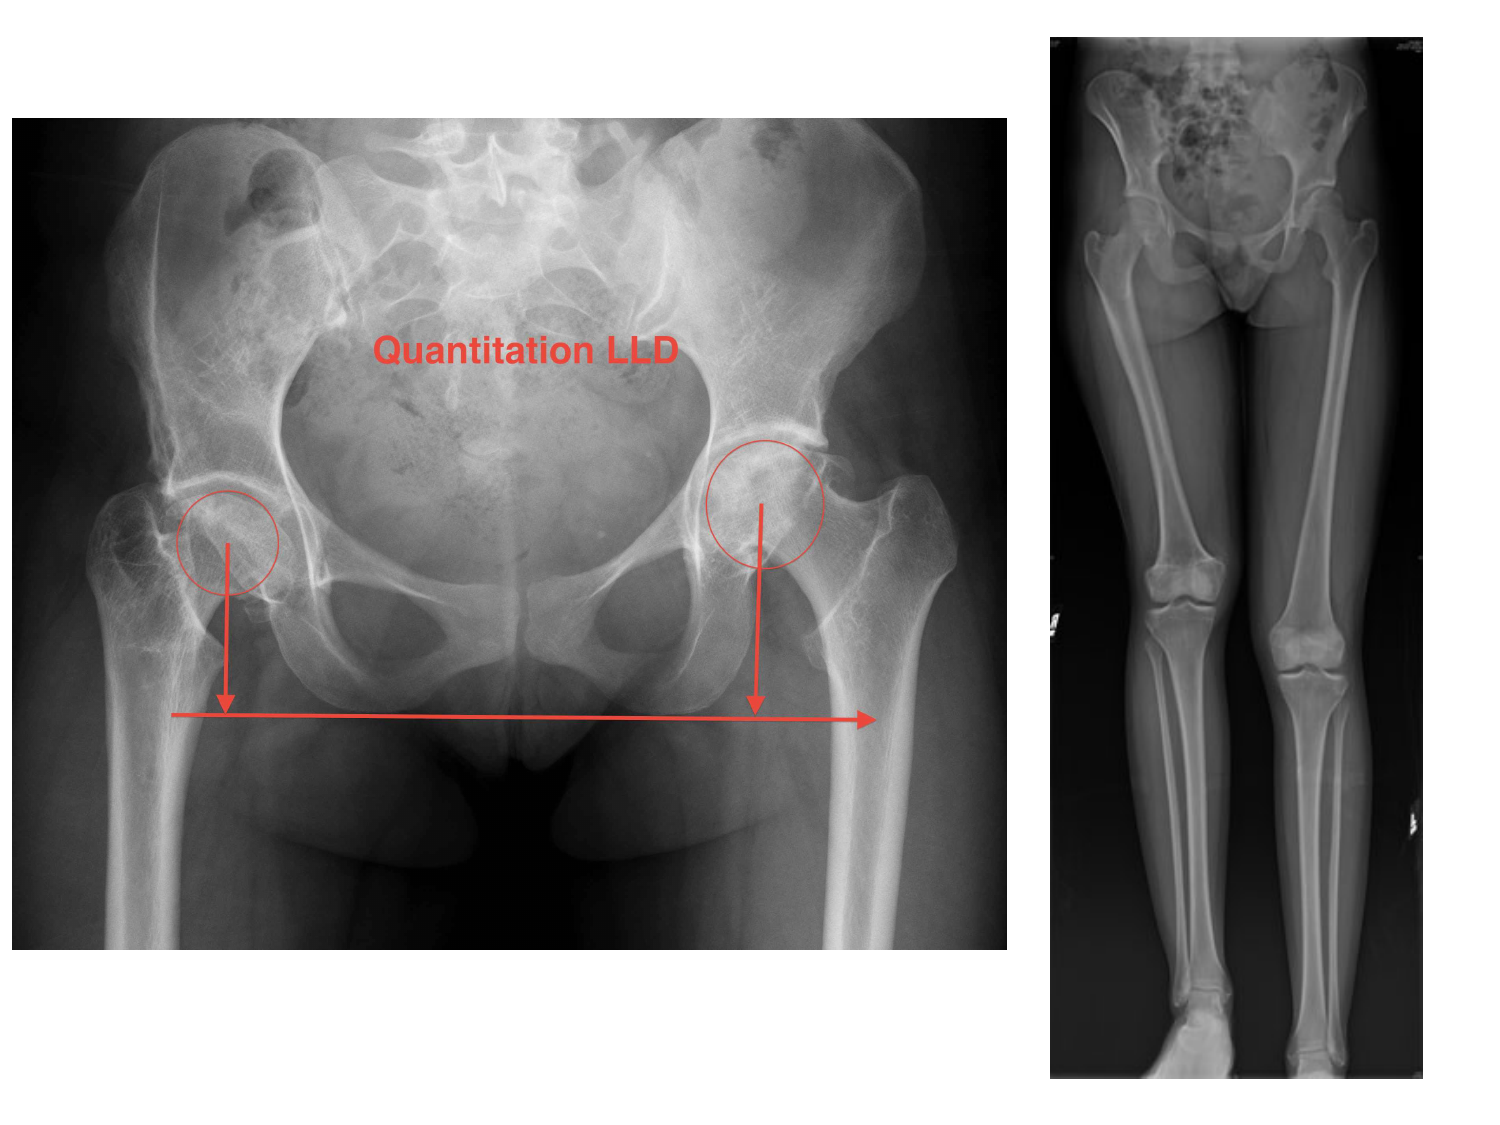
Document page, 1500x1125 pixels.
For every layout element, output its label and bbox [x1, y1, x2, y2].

picture [12, 118, 1007, 951]
picture [1049, 37, 1424, 1079]
